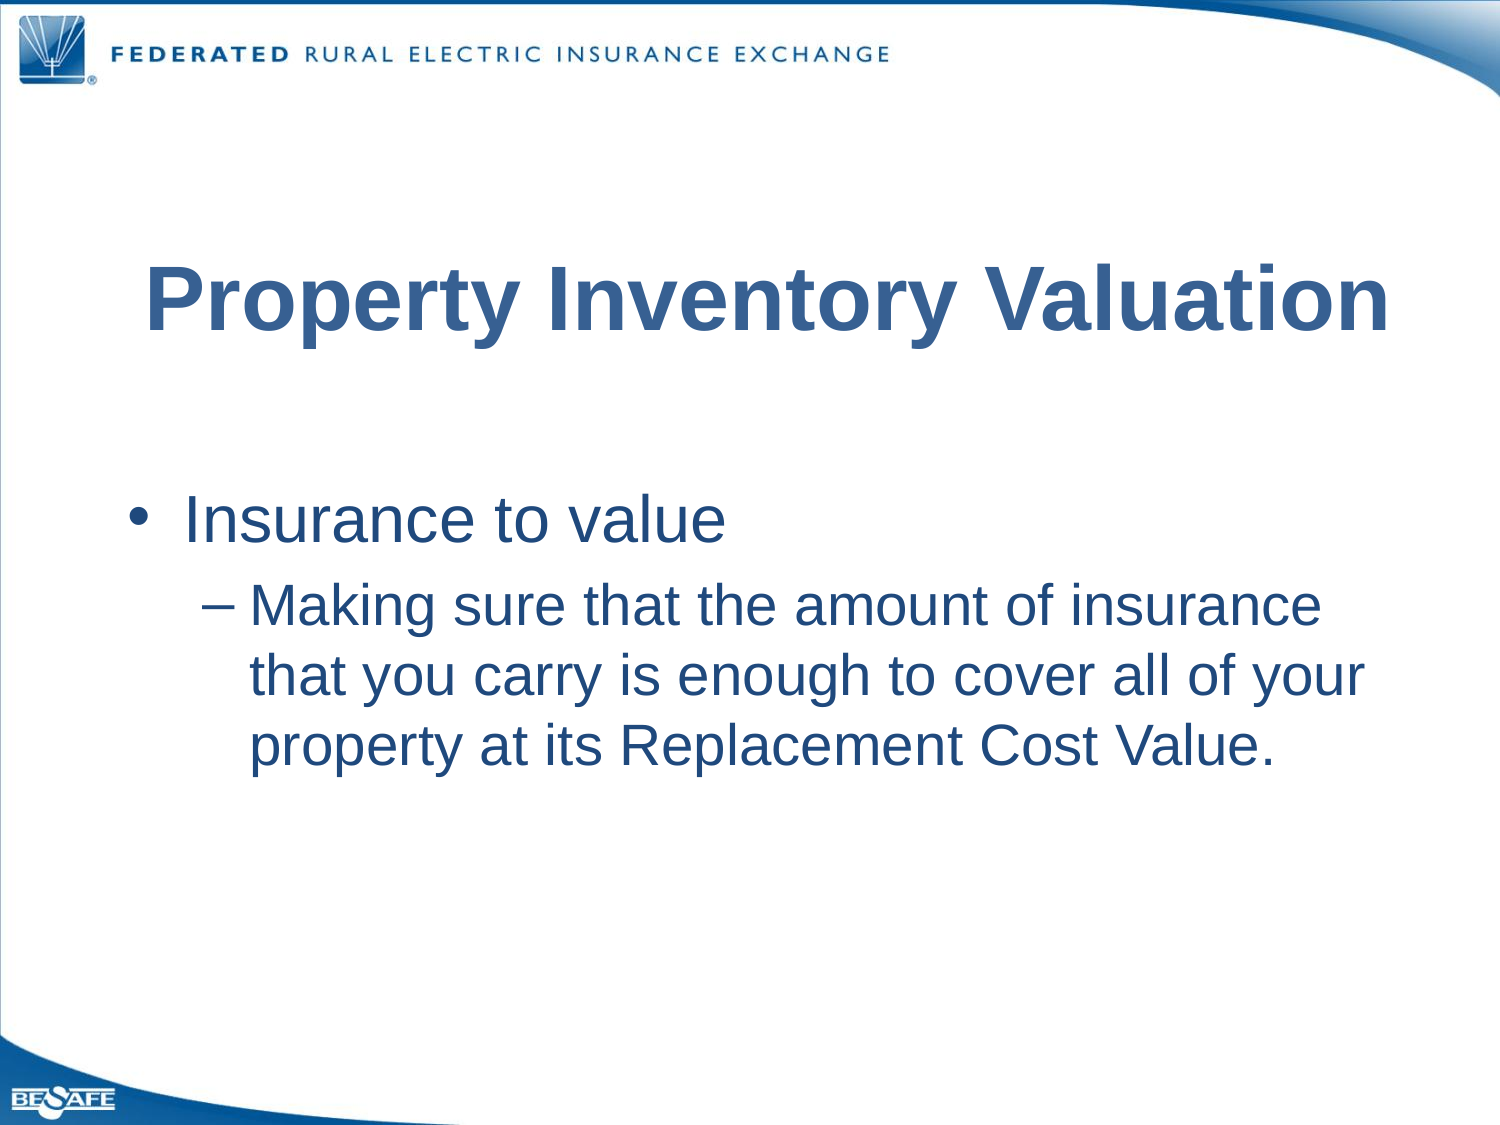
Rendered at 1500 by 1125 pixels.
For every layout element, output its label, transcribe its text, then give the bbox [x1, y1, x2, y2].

picture [0, 0, 1500, 1125]
text_box Property Inventory Valuation [112, 212, 1425, 375]
list Insurance to value Making sure that the amount of insurance that you carry is enough to cover all of your property at its Replacement Cost Value. [112, 375, 1425, 968]
